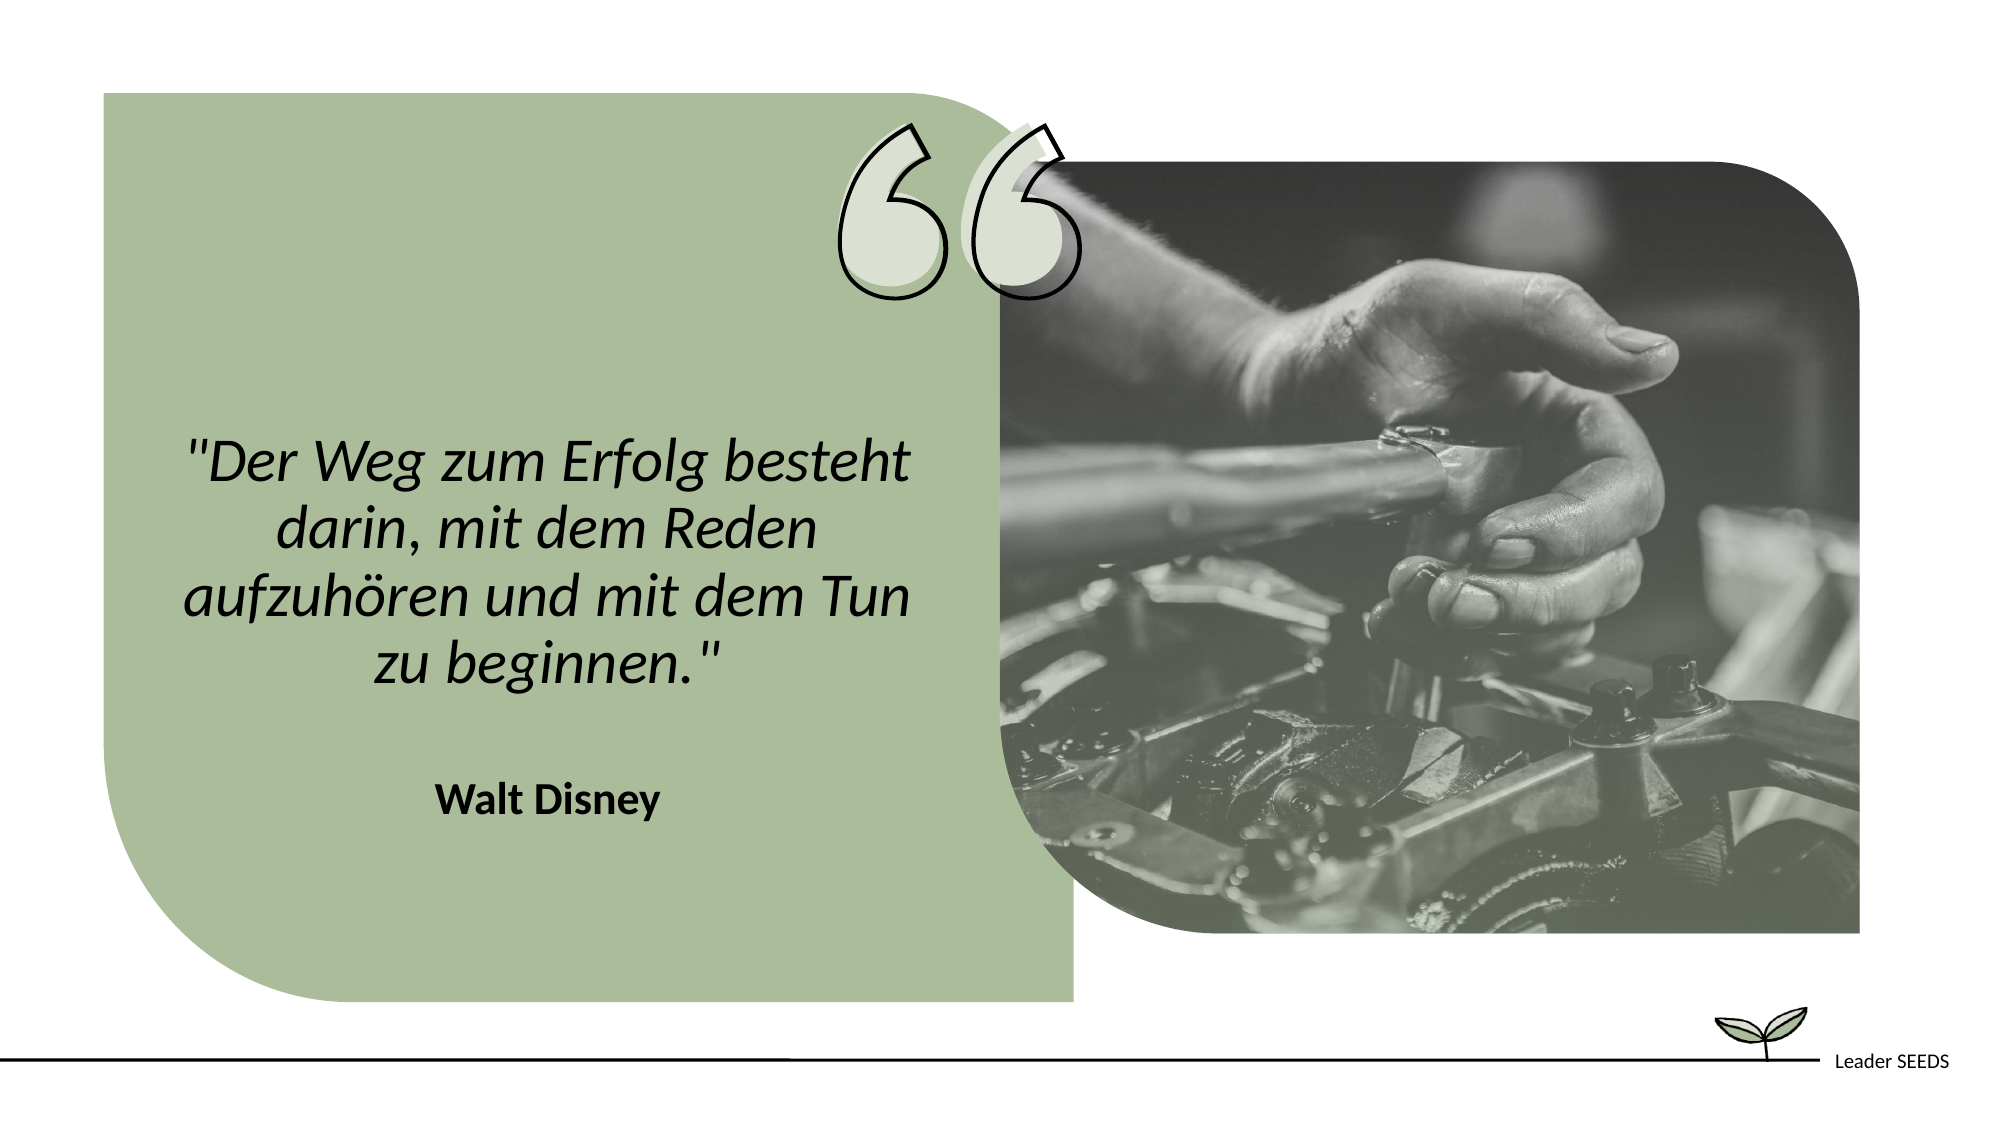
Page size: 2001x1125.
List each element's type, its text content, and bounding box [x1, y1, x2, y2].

picture [999, 161, 1860, 934]
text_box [837, 122, 1082, 301]
list "Der Weg zum Erfolg besteht darin, mit dem Reden aufzuhören und mit dem Tun zu beginnen." [164, 250, 932, 875]
text_box Walt Disney [288, 761, 808, 845]
